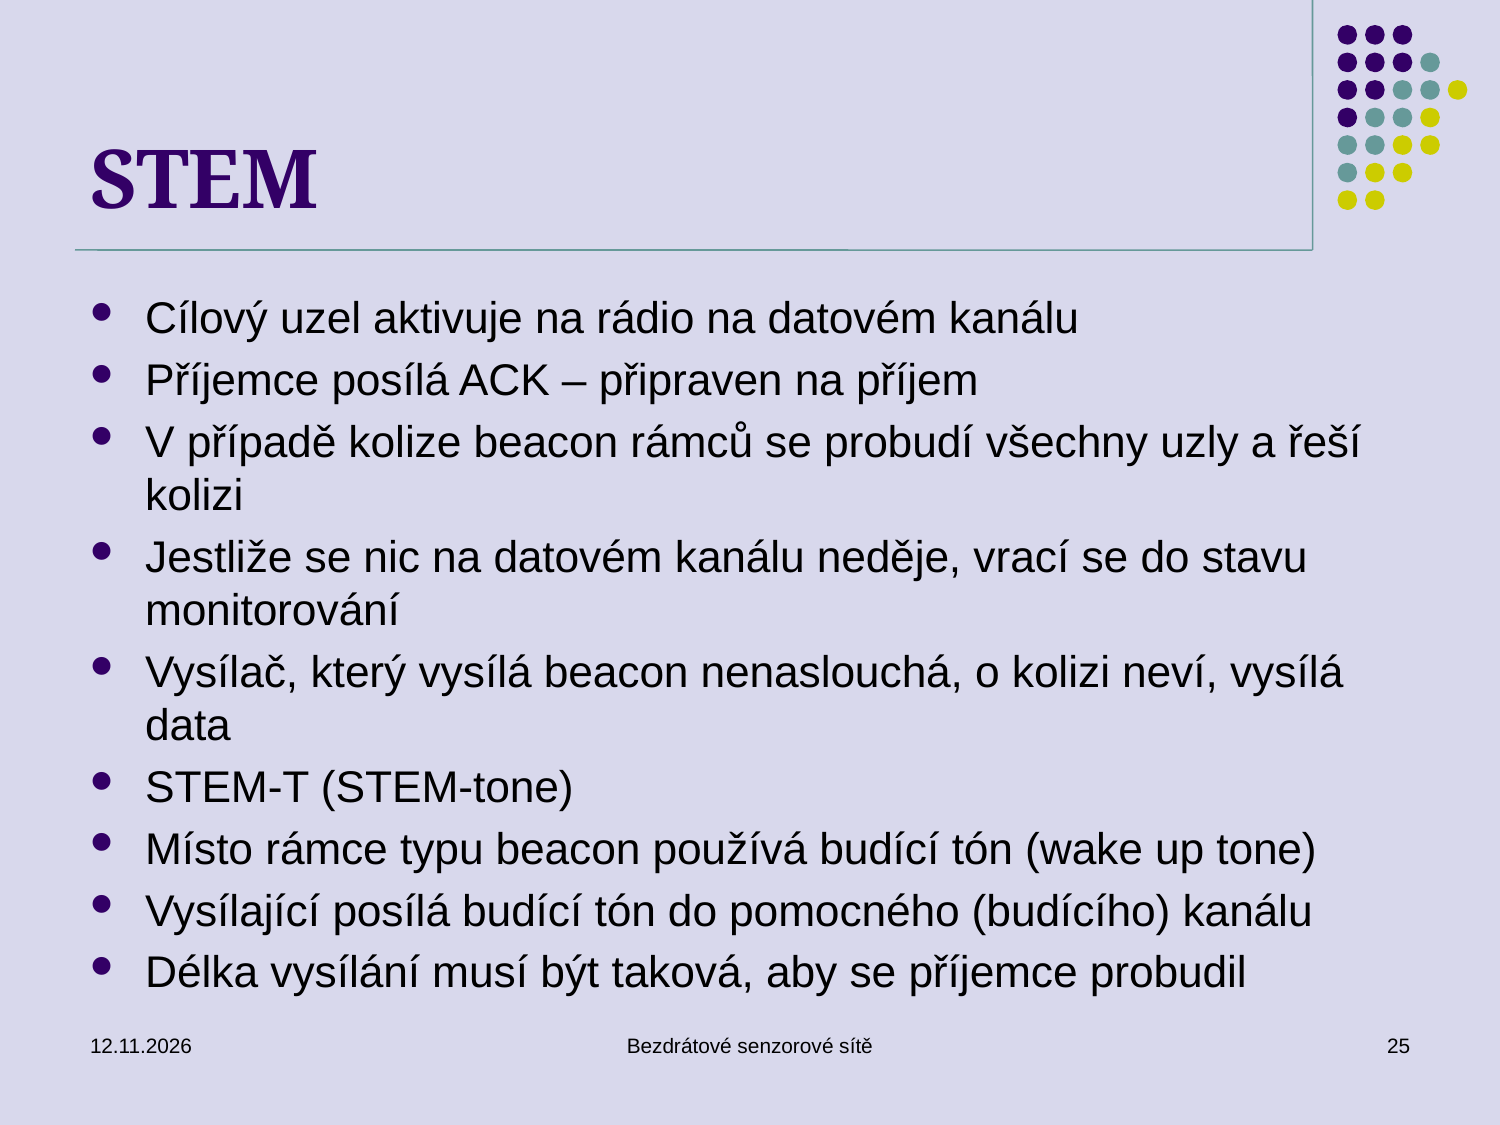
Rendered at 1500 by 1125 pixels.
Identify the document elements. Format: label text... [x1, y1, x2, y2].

list Cílový uzel aktivuje na rádio na datovém kanálu Příjemce posílá ACK – připraven na příjem V případě kolize beacon rámců se probudí všechny uzly a řeší kolizi Jestliže se nic na datovém kanálu neděje, vrací se do stavu monitorování Vysílač, který vysílá beacon nenaslouchá, o kolizi neví, vysílá data STEM-T (STEM-tone) Místo rámce typu beacon používá budící tón (wake up tone) Vysílající posílá budící tón do pomocného (budícího) kanálu Délka vysílání musí být taková, aby se příjemce probudil [75, 282, 1425, 1006]
footer Bezdrátové senzorové sítě [512, 1025, 988, 1100]
title STEM [75, 20, 1313, 233]
slide_number 26. 11. 2019 [75, 1025, 425, 1100]
slide_number 25 [1074, 1025, 1425, 1100]
